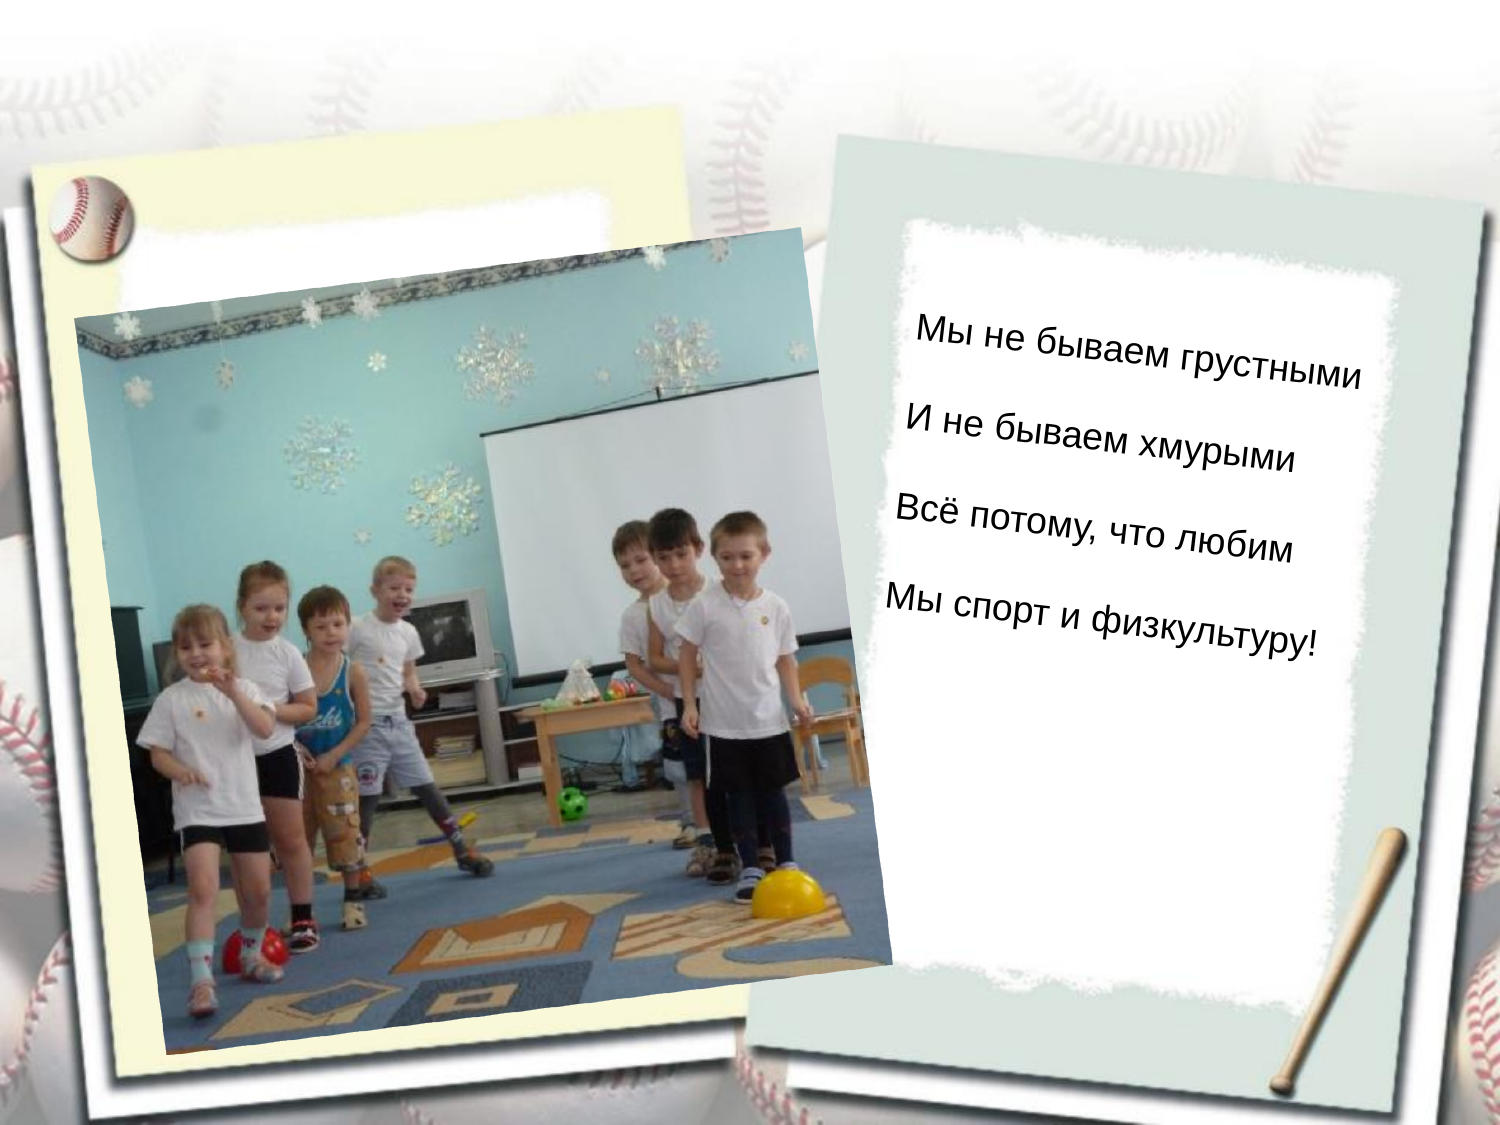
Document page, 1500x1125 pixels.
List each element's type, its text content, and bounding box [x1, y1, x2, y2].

picture [0, 0, 1500, 1125]
text_box Мы не бываем грустными И не бываем хмурыми Всё потому, что любим Мы спорт и физкультуру! [867, 292, 1429, 681]
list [116, 269, 850, 1013]
